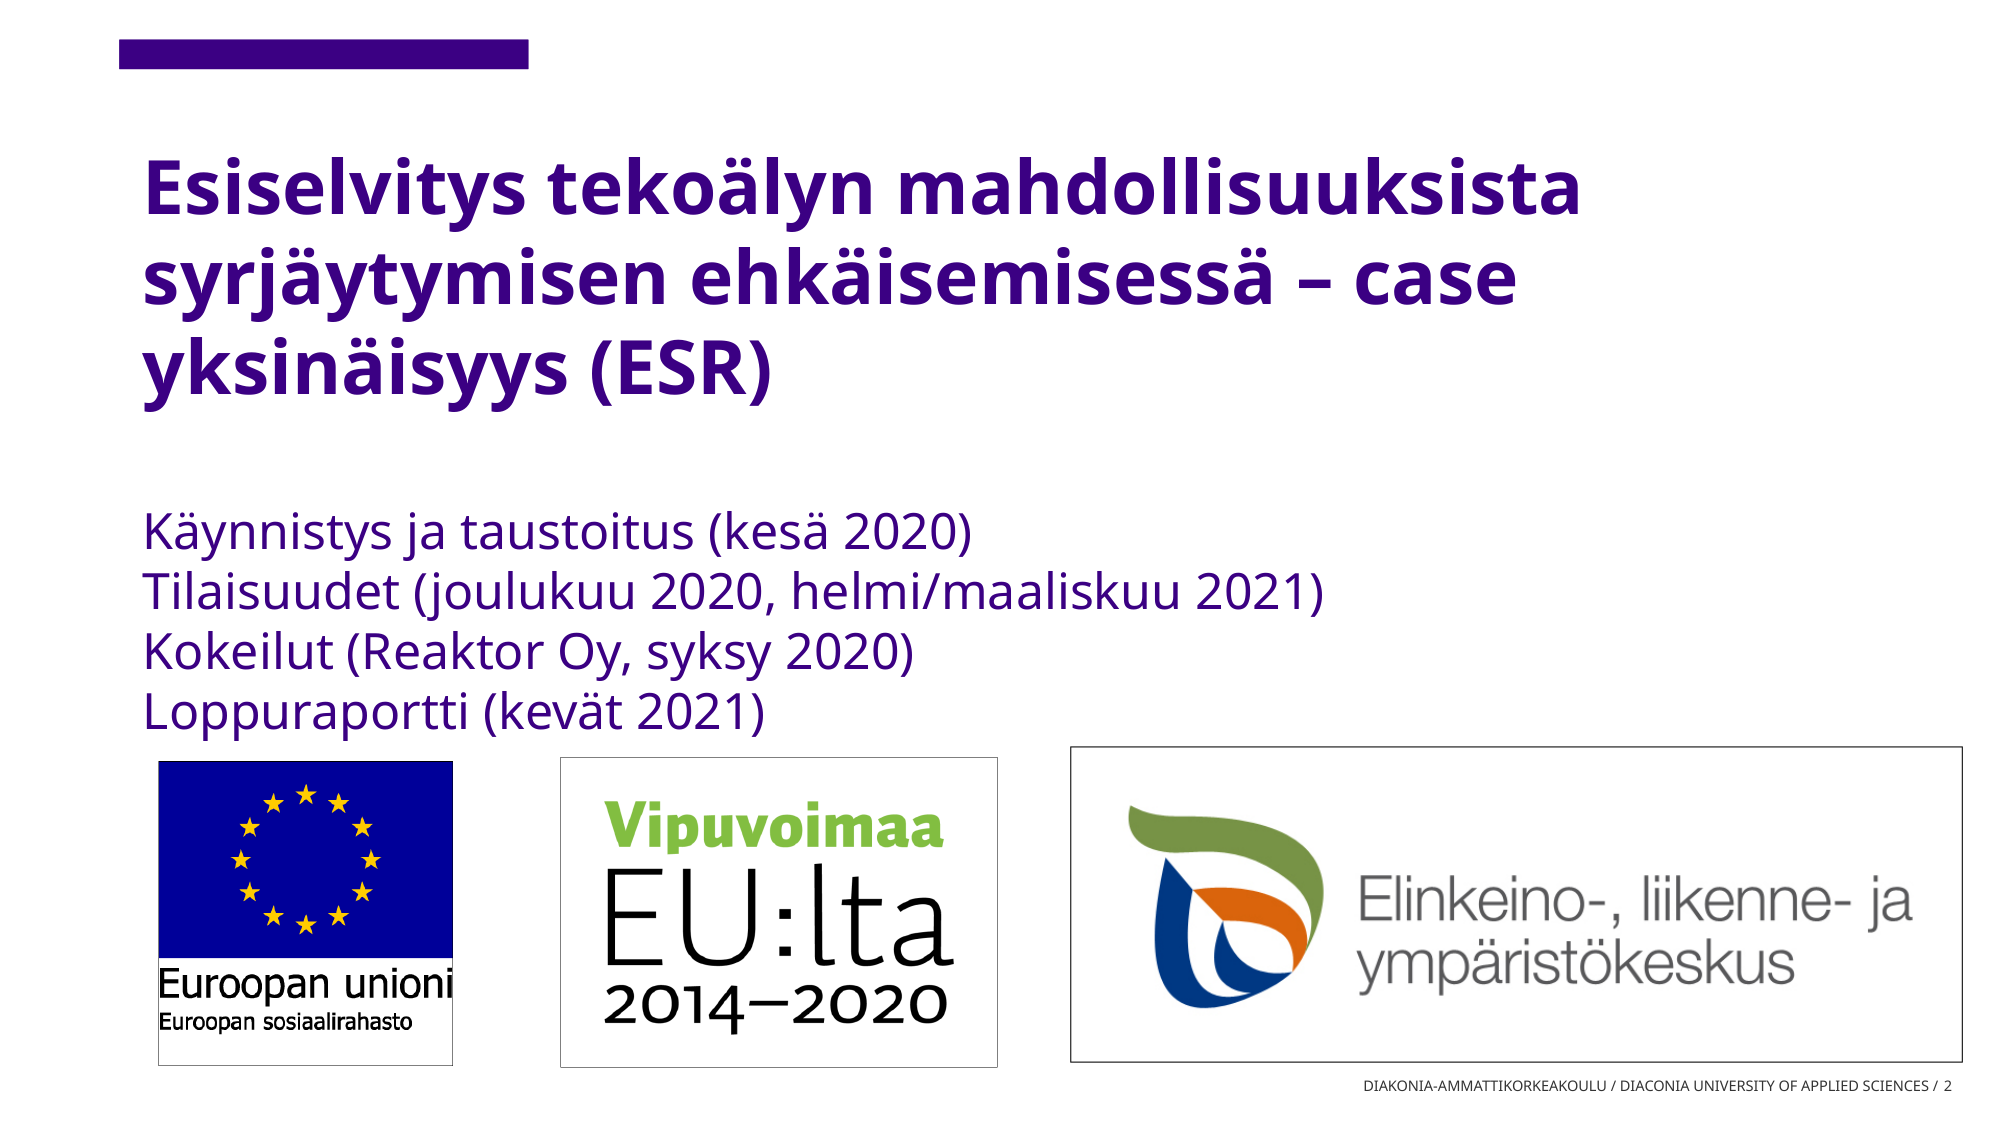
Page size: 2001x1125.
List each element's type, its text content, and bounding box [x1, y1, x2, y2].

slide_number 2 [1943, 1056, 1987, 1117]
picture [154, 756, 457, 1070]
picture [558, 754, 1000, 1070]
picture [1064, 737, 1966, 1070]
footer DIAKONIA-AMMATTIKORKEAKOULU / DIACONIA UNIVERSITY OF APPLIED SCIENCES / [1269, 1070, 1943, 1117]
text_box Esiselvitys tekoälyn mahdollisuuksista syrjäytymisen ehkäisemisessä – case yksinäisyys (ESR) Käynnistys ja taustoitus (kesä 2020) Tilaisuudet (joulukuu 2020, helmi/maaliskuu 2021) Kokeilut (Reaktor Oy, syksy 2020) Loppuraportti (kevät 2021) [128, 132, 1811, 747]
